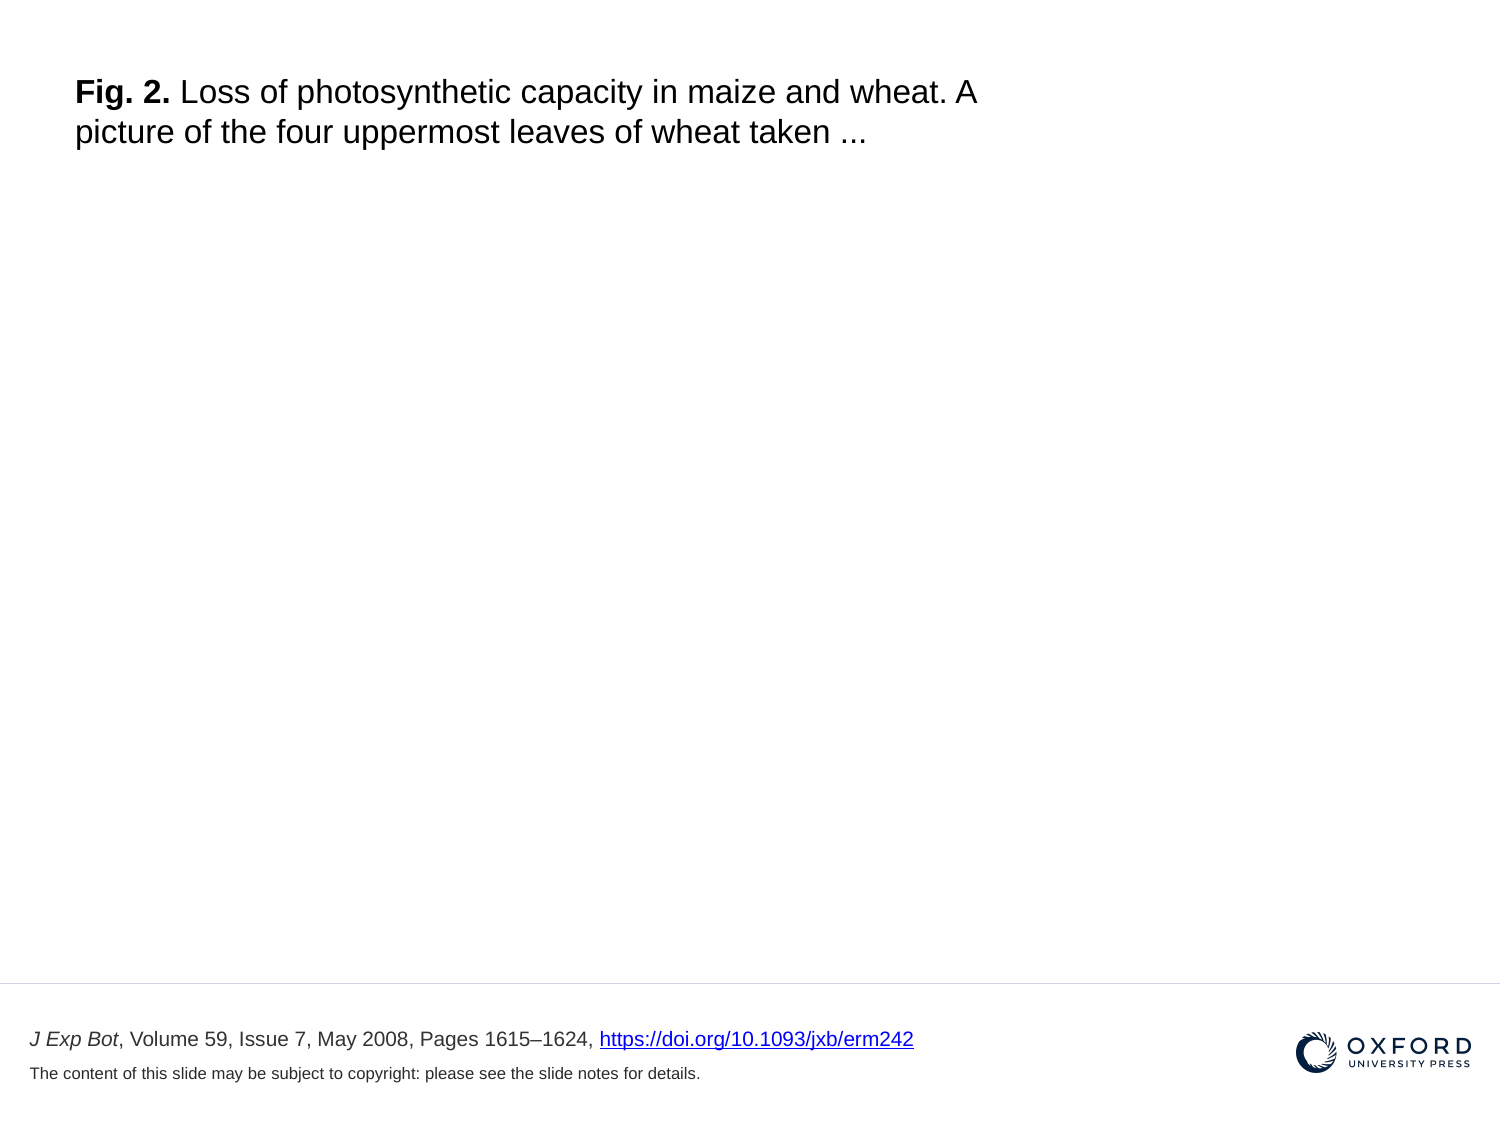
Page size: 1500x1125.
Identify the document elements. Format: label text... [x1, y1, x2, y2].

footer J Exp Bot, Volume 59, Issue 7, May 2008, Pages 1615–1624, https://doi.org/10.1093/jxb/erm242 The content of this slide may be subject to copyright: please see the slide notes for details. [0, 983, 1260, 1125]
picture [1296, 1032, 1471, 1073]
title Fig. 2. Loss of photosynthetic capacity in maize and wheat. A picture of the four uppermost leaves of wheat taken ... [75, 69, 1078, 171]
